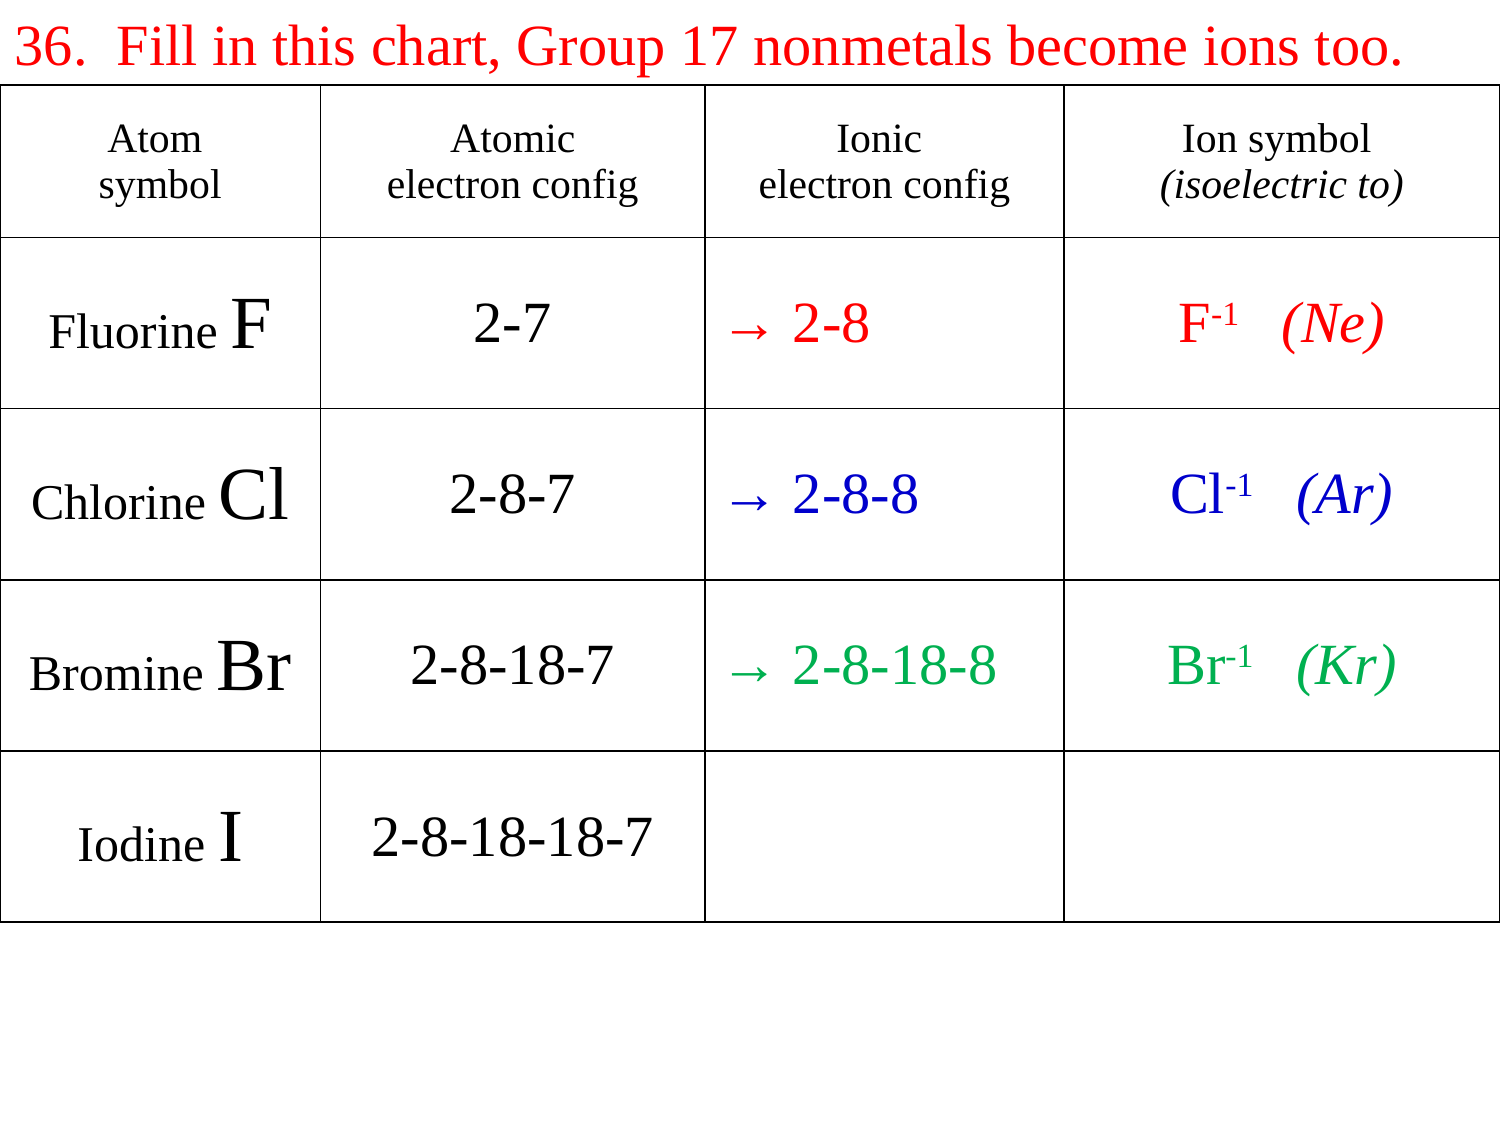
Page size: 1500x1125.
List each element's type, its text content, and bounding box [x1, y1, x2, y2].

table_cell 2-7 [321, 238, 704, 408]
table_cell Bromine Br [1, 581, 320, 750]
table_header Atomic electron config [321, 86, 704, 237]
table_header Ionic electron config [706, 86, 1063, 237]
table_cell → 2-8 [706, 238, 1063, 408]
table_cell → 2-8-18-8 [706, 581, 1063, 750]
table_cell Cl-1 (Ar) [1065, 409, 1499, 579]
table_cell Chlorine Cl [1, 409, 320, 579]
table_header Ion symbol (isoelectric to) [1065, 86, 1499, 237]
table_cell [706, 752, 1063, 921]
text_box 36. Fill in this chart, Group 17 nonmetals become ions too. [0, 0, 1500, 85]
table_cell Br-1 (Kr) [1065, 581, 1499, 750]
table_cell Fluorine F [1, 238, 320, 408]
table_cell 2-8-7 [321, 409, 704, 579]
table_cell [1065, 752, 1499, 921]
table_cell Iodine I [1, 752, 320, 921]
table_cell 2-8-18-7 [321, 581, 704, 750]
table_cell → 2-8-8 [706, 409, 1063, 579]
table_cell F-1 (Ne) [1065, 238, 1499, 408]
table_cell 2-8-18-18-7 [321, 752, 704, 921]
table_header Atom symbol [1, 86, 320, 237]
